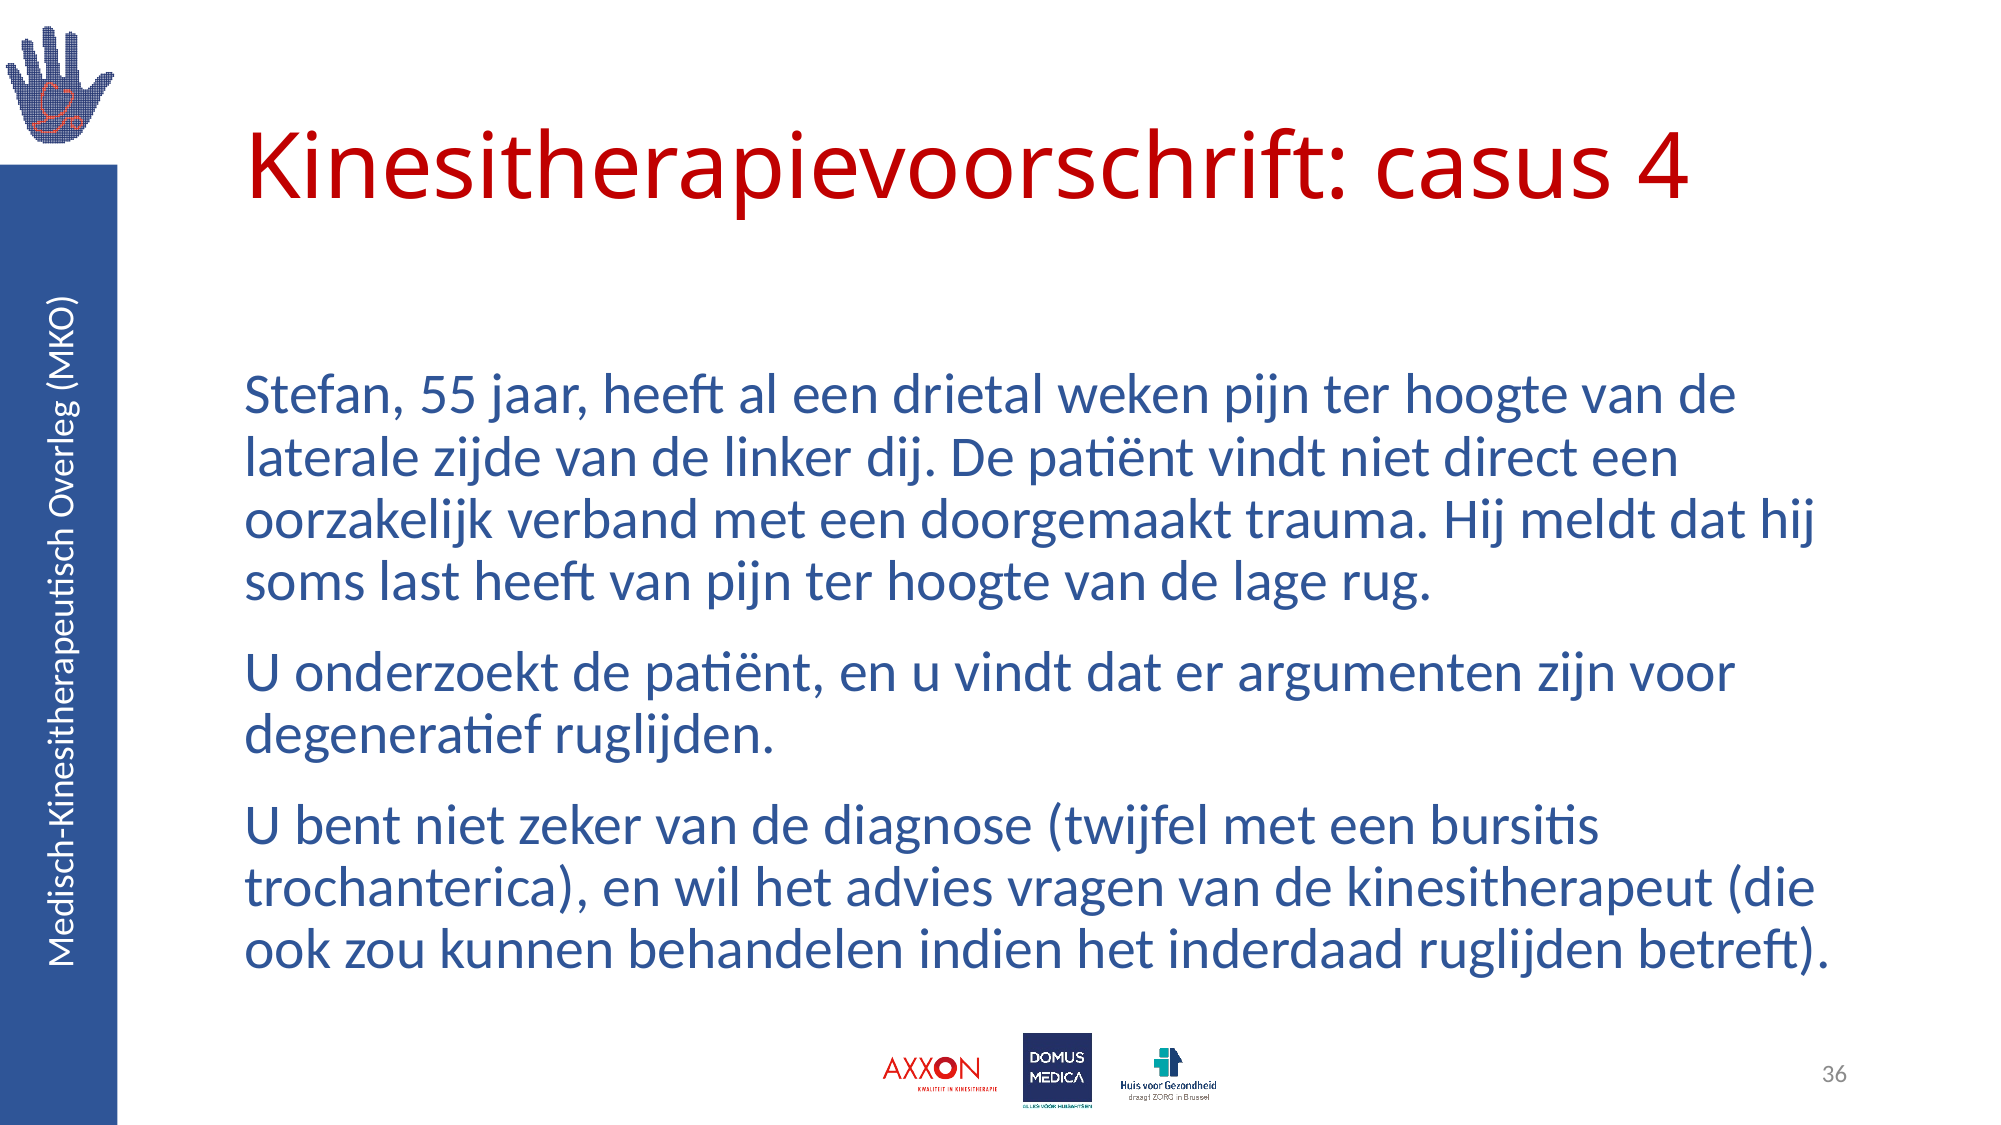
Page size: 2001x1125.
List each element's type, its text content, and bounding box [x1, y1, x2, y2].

list Stefan, 55 jaar, heeft al een drietal weken pijn ter hoogte van de laterale zijde van de linker dij. De patiënt vindt niet direct een oorzakelijk verband met een doorgemaakt trauma. Hij meldt dat hij soms last heeft van pijn ter hoogte van de lage rug. U onderzoekt de patiënt, en u vindt dat er argumenten zijn voor degeneratief ruglijden. U bent niet zeker van de diagnose (twijfel met een bursitis trochanterica), en wil het advies vragen van de kinesitherapeut (die ook zou kunnen behandelen indien het inderdaad ruglijden betreft). [229, 356, 1863, 1014]
slide_number 36 [1412, 1042, 1863, 1103]
picture [2, 5, 118, 169]
picture [1010, 1020, 1104, 1121]
picture [1121, 1048, 1216, 1101]
picture [875, 1047, 1003, 1102]
title Kinesitherapievoorschrift: casus 4 [229, 59, 1863, 278]
